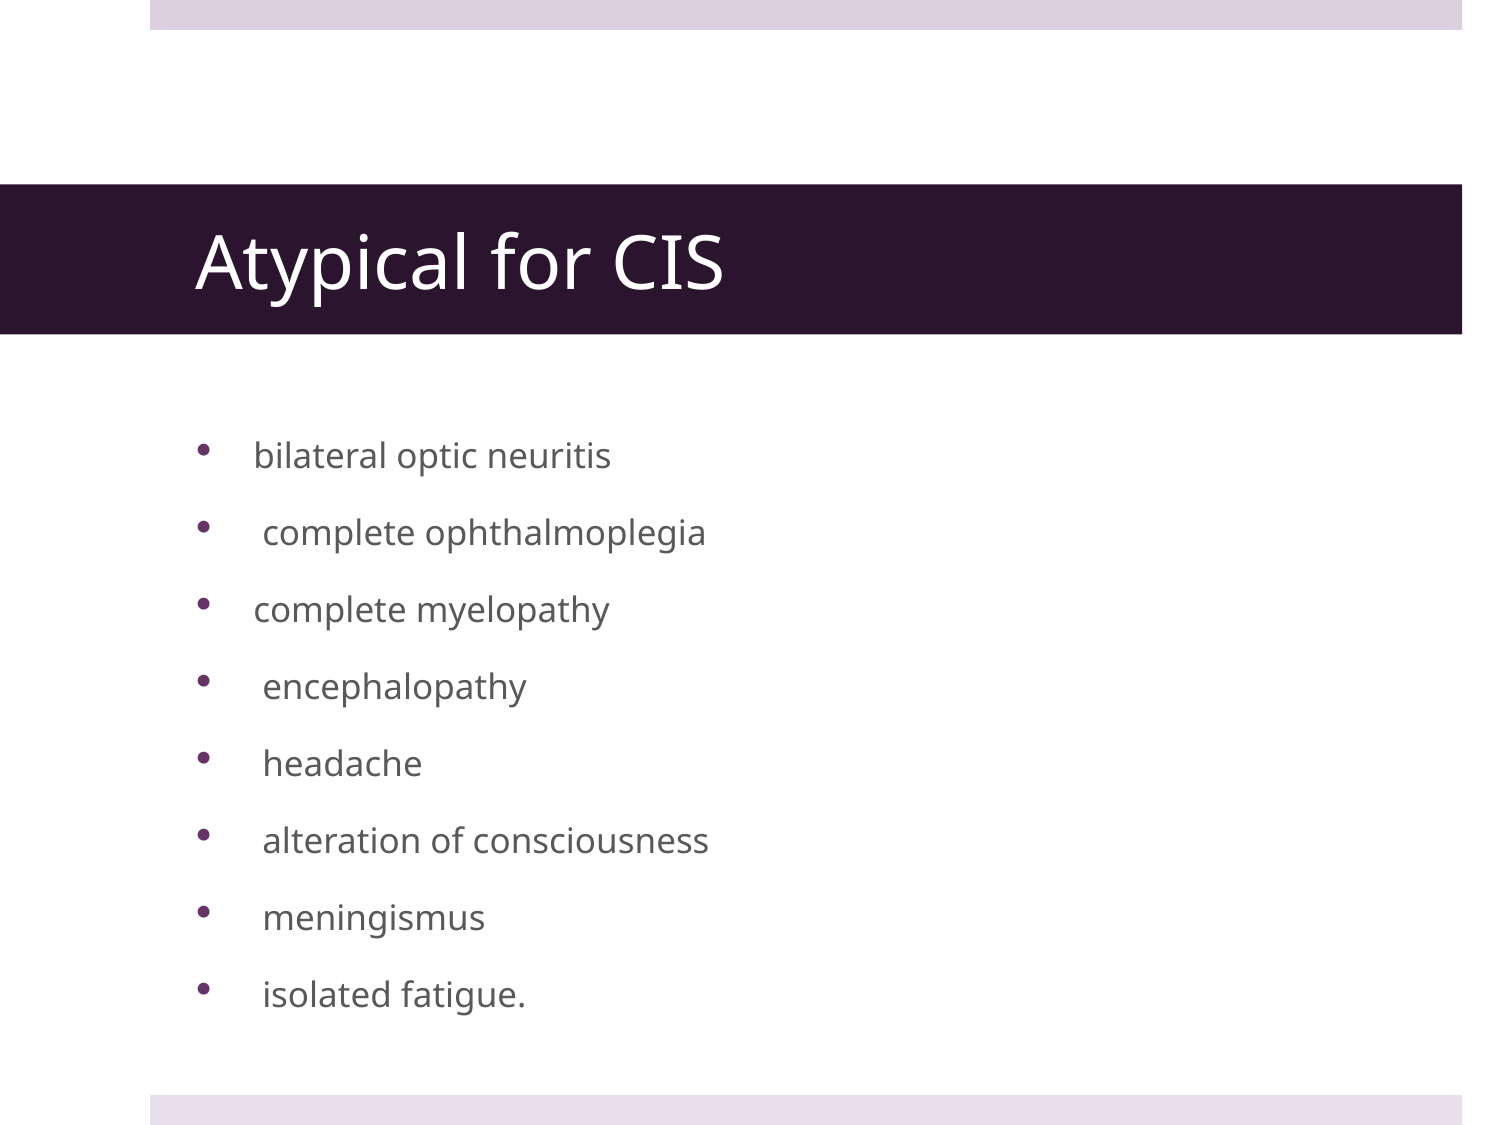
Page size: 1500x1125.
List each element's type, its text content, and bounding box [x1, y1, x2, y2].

title Atypical for CIS [0, 184, 1463, 335]
list bilateral optic neuritis complete ophthalmoplegia complete myelopathy encephalopathy headache alteration of consciousness meningismus isolated fatigue. [182, 425, 1432, 1028]
